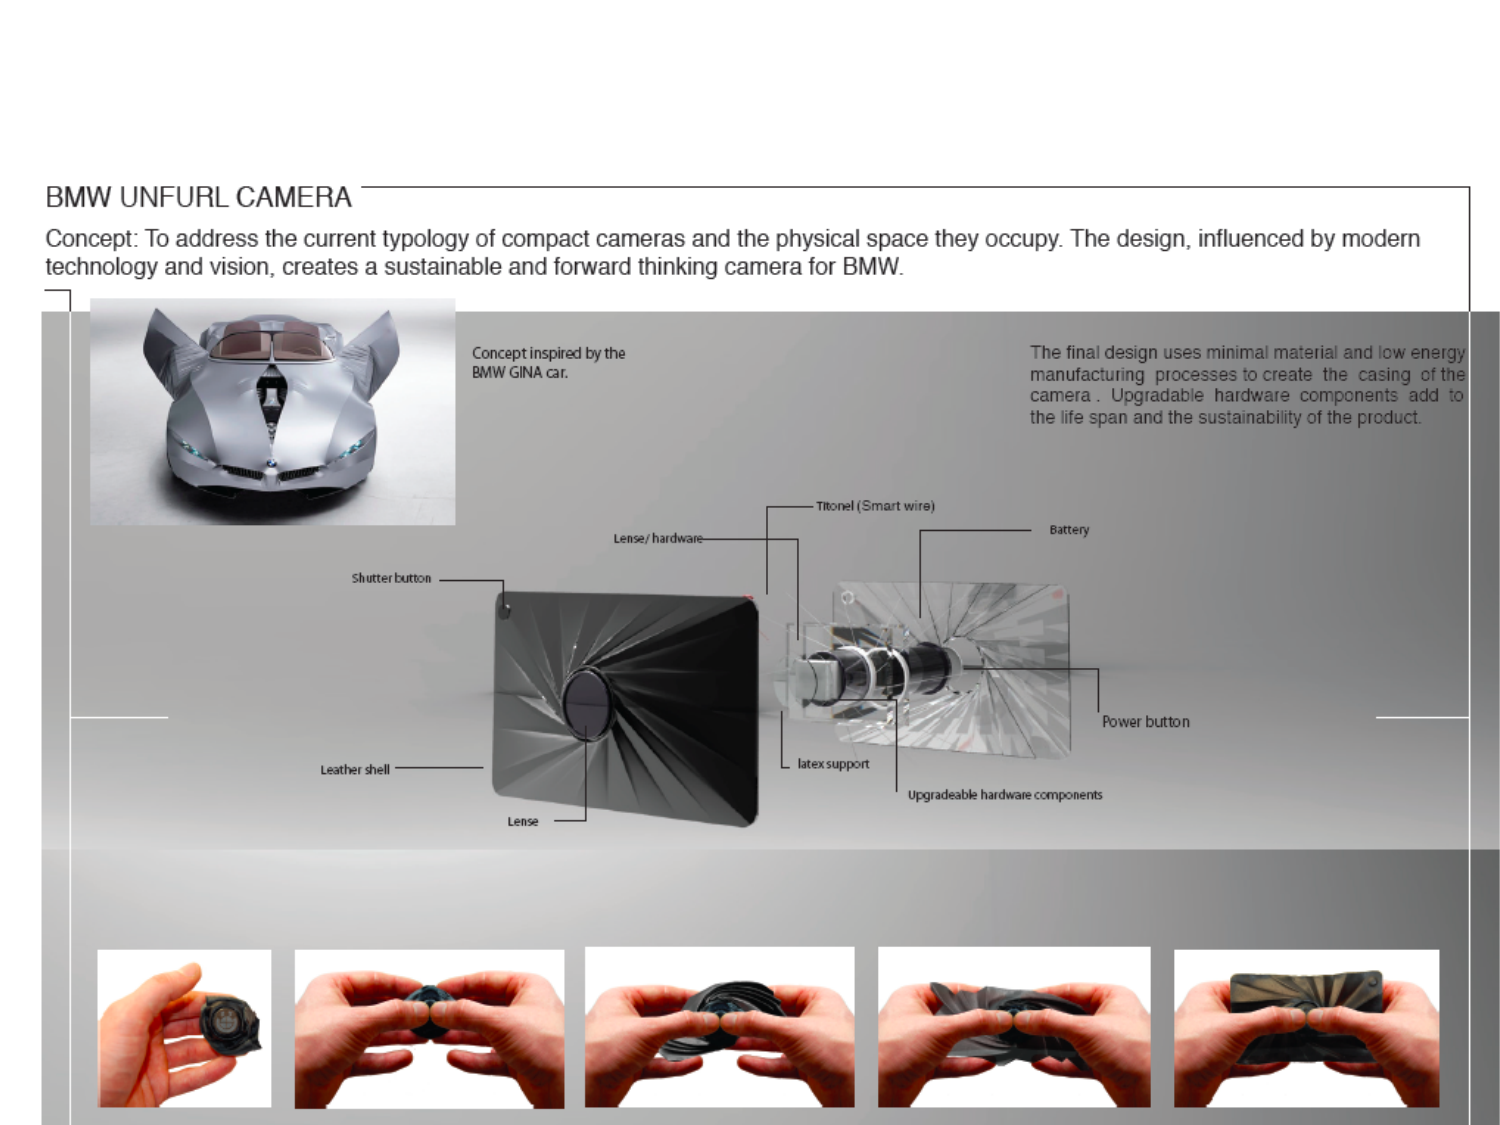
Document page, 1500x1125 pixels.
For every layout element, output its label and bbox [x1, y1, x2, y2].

picture [2, 160, 1500, 1125]
